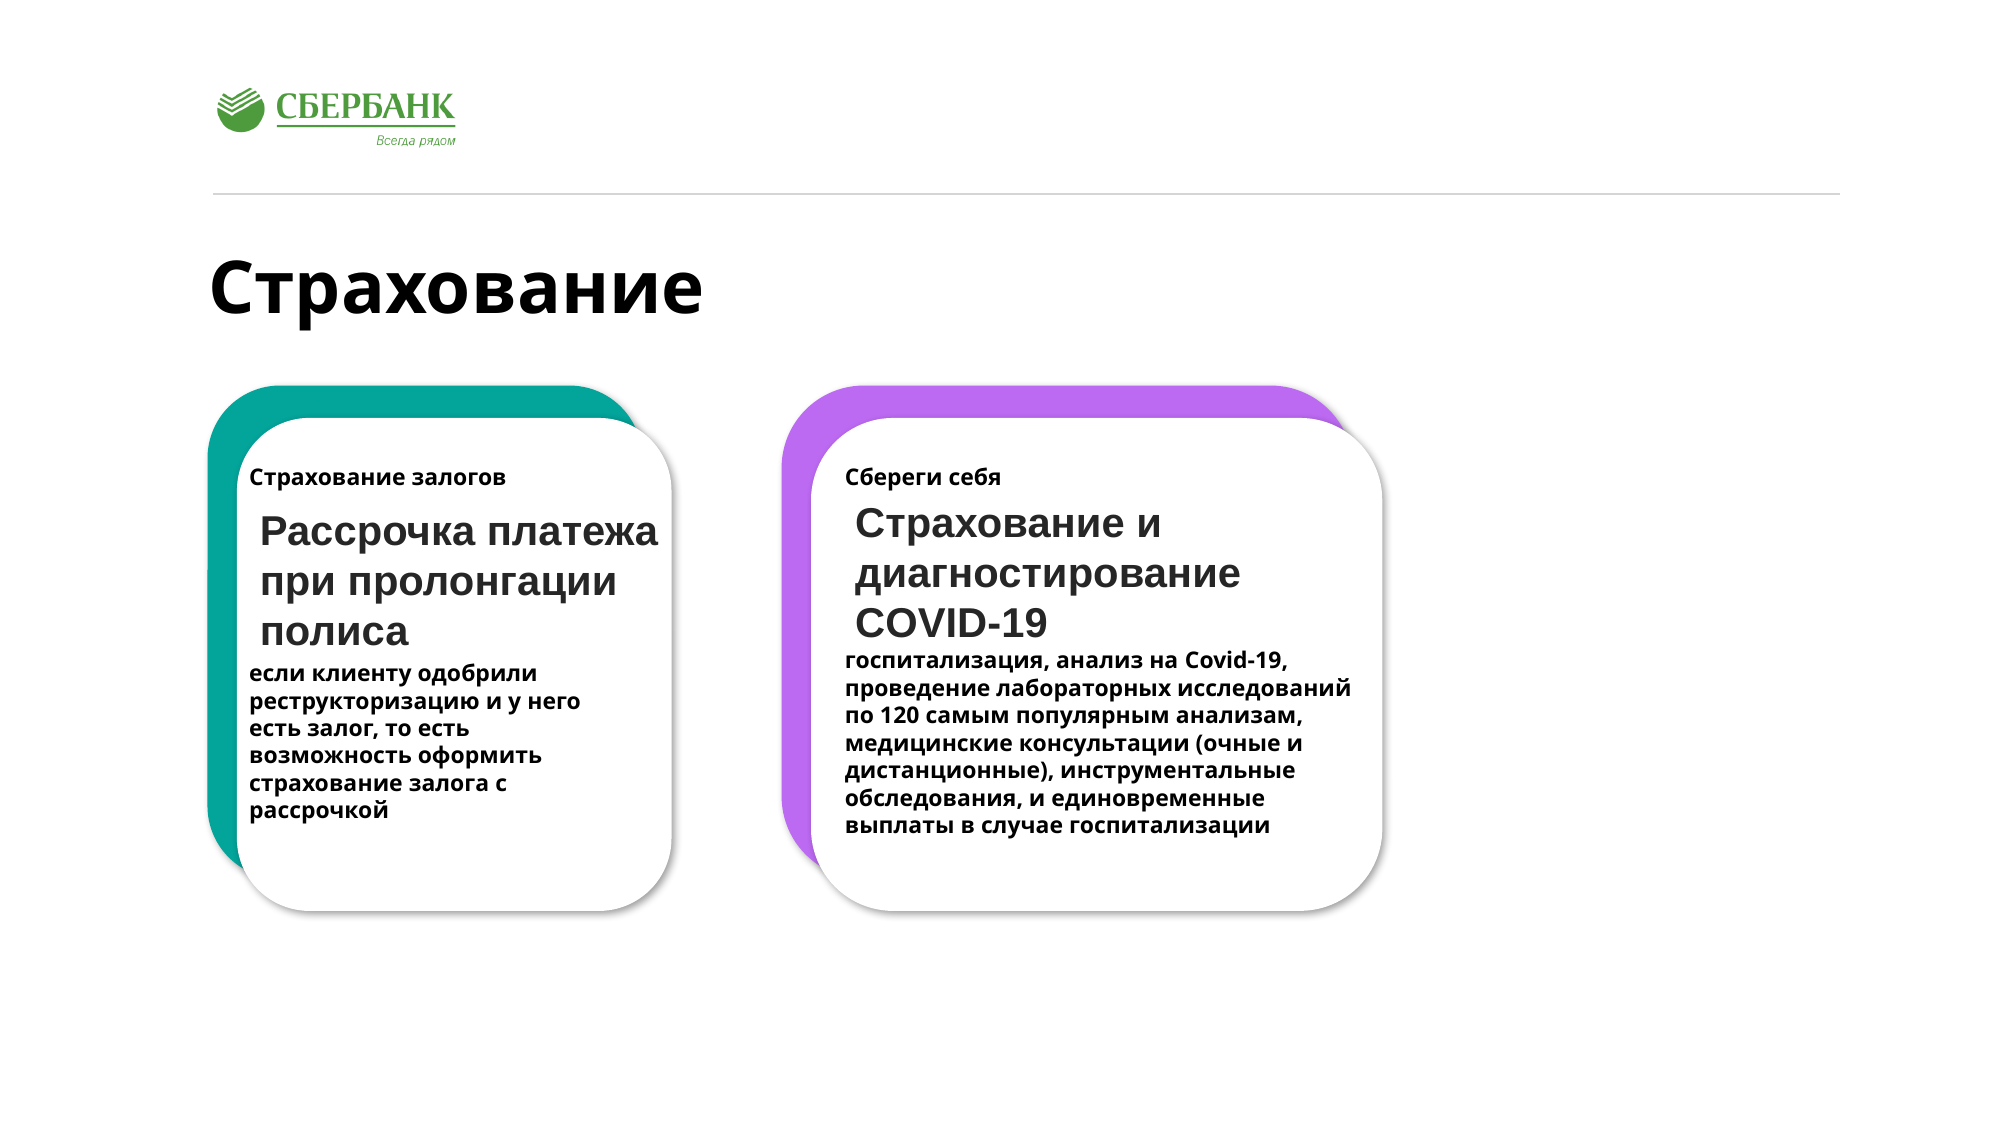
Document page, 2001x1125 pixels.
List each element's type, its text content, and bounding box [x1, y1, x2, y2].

text_box [206, 384, 634, 867]
text_box Сбереги себя [840, 458, 1135, 488]
text_box Страхование и диагностирование COVID-19 [840, 488, 1337, 653]
picture [207, 68, 477, 161]
text_box [780, 384, 1341, 864]
text_box если клиенту одобрили реструкторизацию и у него есть залог, то есть возможность оформить страхование залога с рассрочкой [244, 662, 642, 828]
text_box [809, 416, 1384, 912]
text_box [235, 416, 673, 912]
text_box госпитализация, анализ на Covid-19, проведение лабораторных исследований по 120 самым популярным анализам, медицинские консультации (очные и дистанционные), инструментальные обследования, и единовременные выплаты в случае госпитализации [840, 641, 1383, 843]
text_box Рассрочка платежа при пролонгации полиса [244, 496, 687, 662]
text_box Страхование залогов [244, 458, 628, 494]
text_box Страхование [204, 236, 1519, 333]
